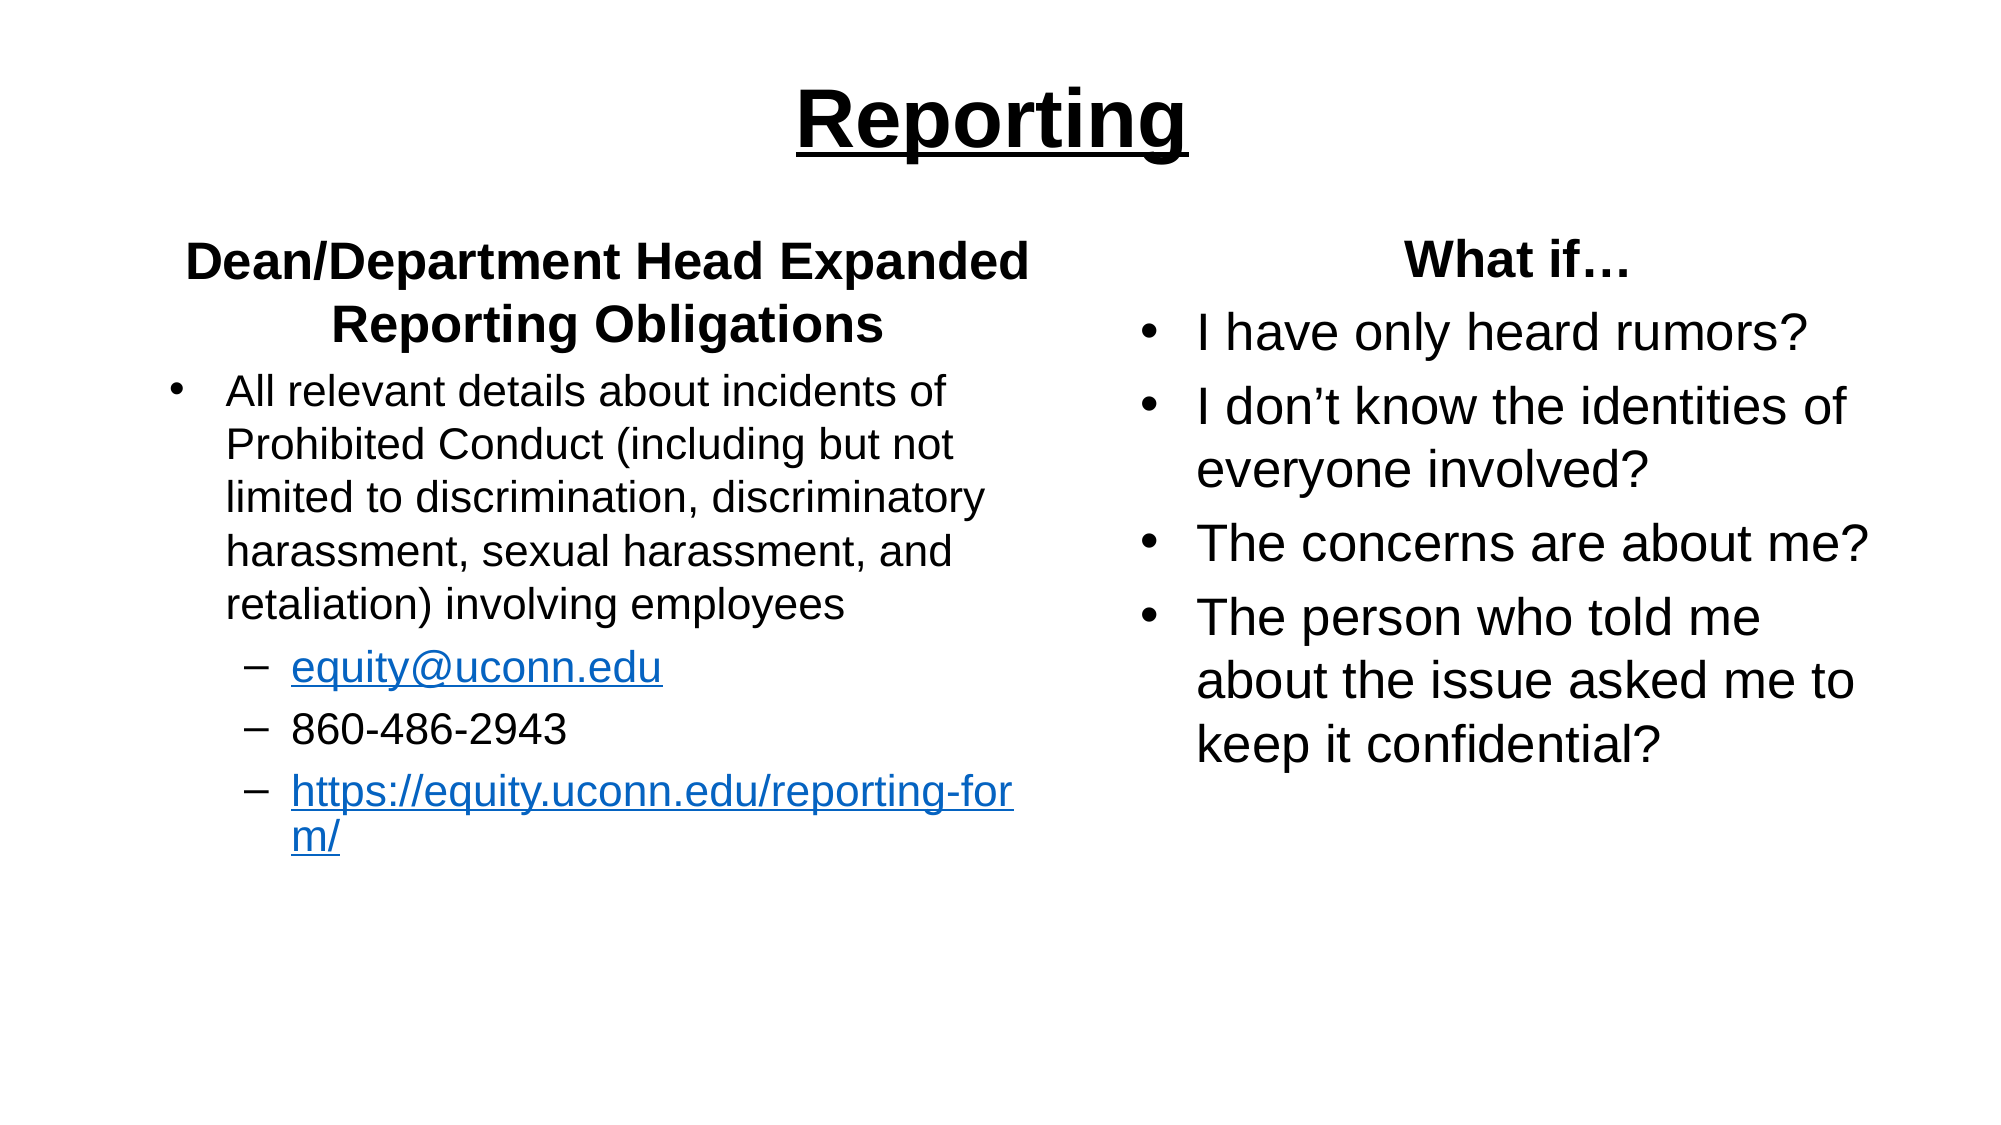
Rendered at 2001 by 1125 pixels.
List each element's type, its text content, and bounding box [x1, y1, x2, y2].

title Reporting [13, 26, 1971, 215]
text_box Dean/Department Head Expanded Reporting Obligations All relevant details about incidents of Prohibited Conduct (including but not limited to discrimination, discriminatory harassment, sexual harassment, and retaliation) involving employees equity@uconn.edu 860-486-2943 https://equity.uconn.edu/reporting-form/ [149, 216, 1068, 1019]
text_box What if… I have only heard rumors? I don’t know the identities of everyone involved? The concerns are about me? The person who told me about the issue asked me to keep it confidential? [1120, 214, 1918, 1017]
